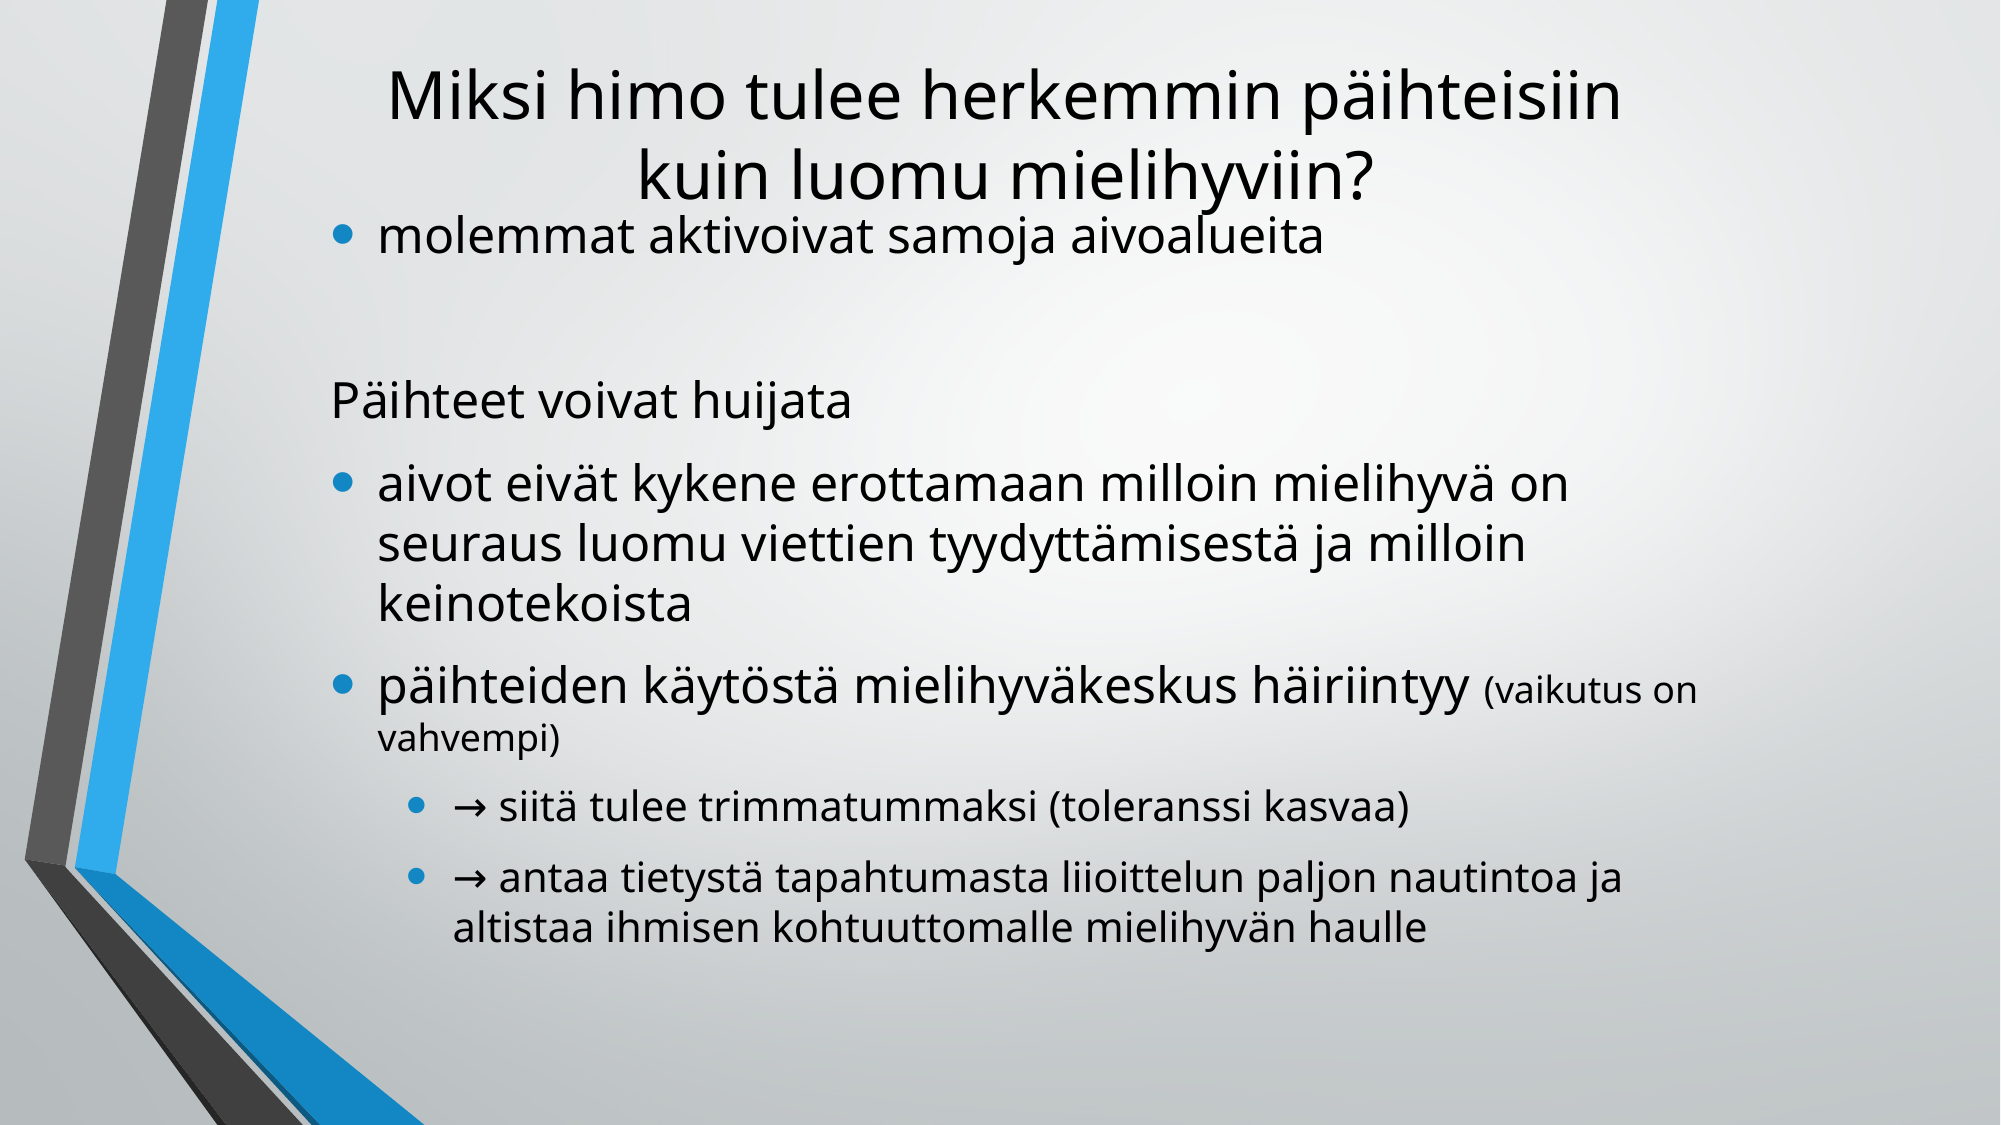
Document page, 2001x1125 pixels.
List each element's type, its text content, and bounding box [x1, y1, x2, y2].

list molemmat aktivoivat samoja aivoalueita Päihteet voivat huijata aivot eivät kykene erottamaan milloin mielihyvä on seuraus luomu viettien tyydyttämisestä ja milloin keinotekoista päihteiden käytöstä mielihyväkeskus häiriintyy (vaikutus on vahvempi) → siitä tulee trimmatummaksi (toleranssi kasvaa) → antaa tietystä tapahtumasta liioittelun paljon nautintoa ja altistaa ihmisen kohtuuttomalle mielihyvän haulle [315, 242, 1763, 995]
title Miksi himo tulee herkemmin päihteisiin kuin luomu mielihyviin? [331, 22, 1682, 242]
